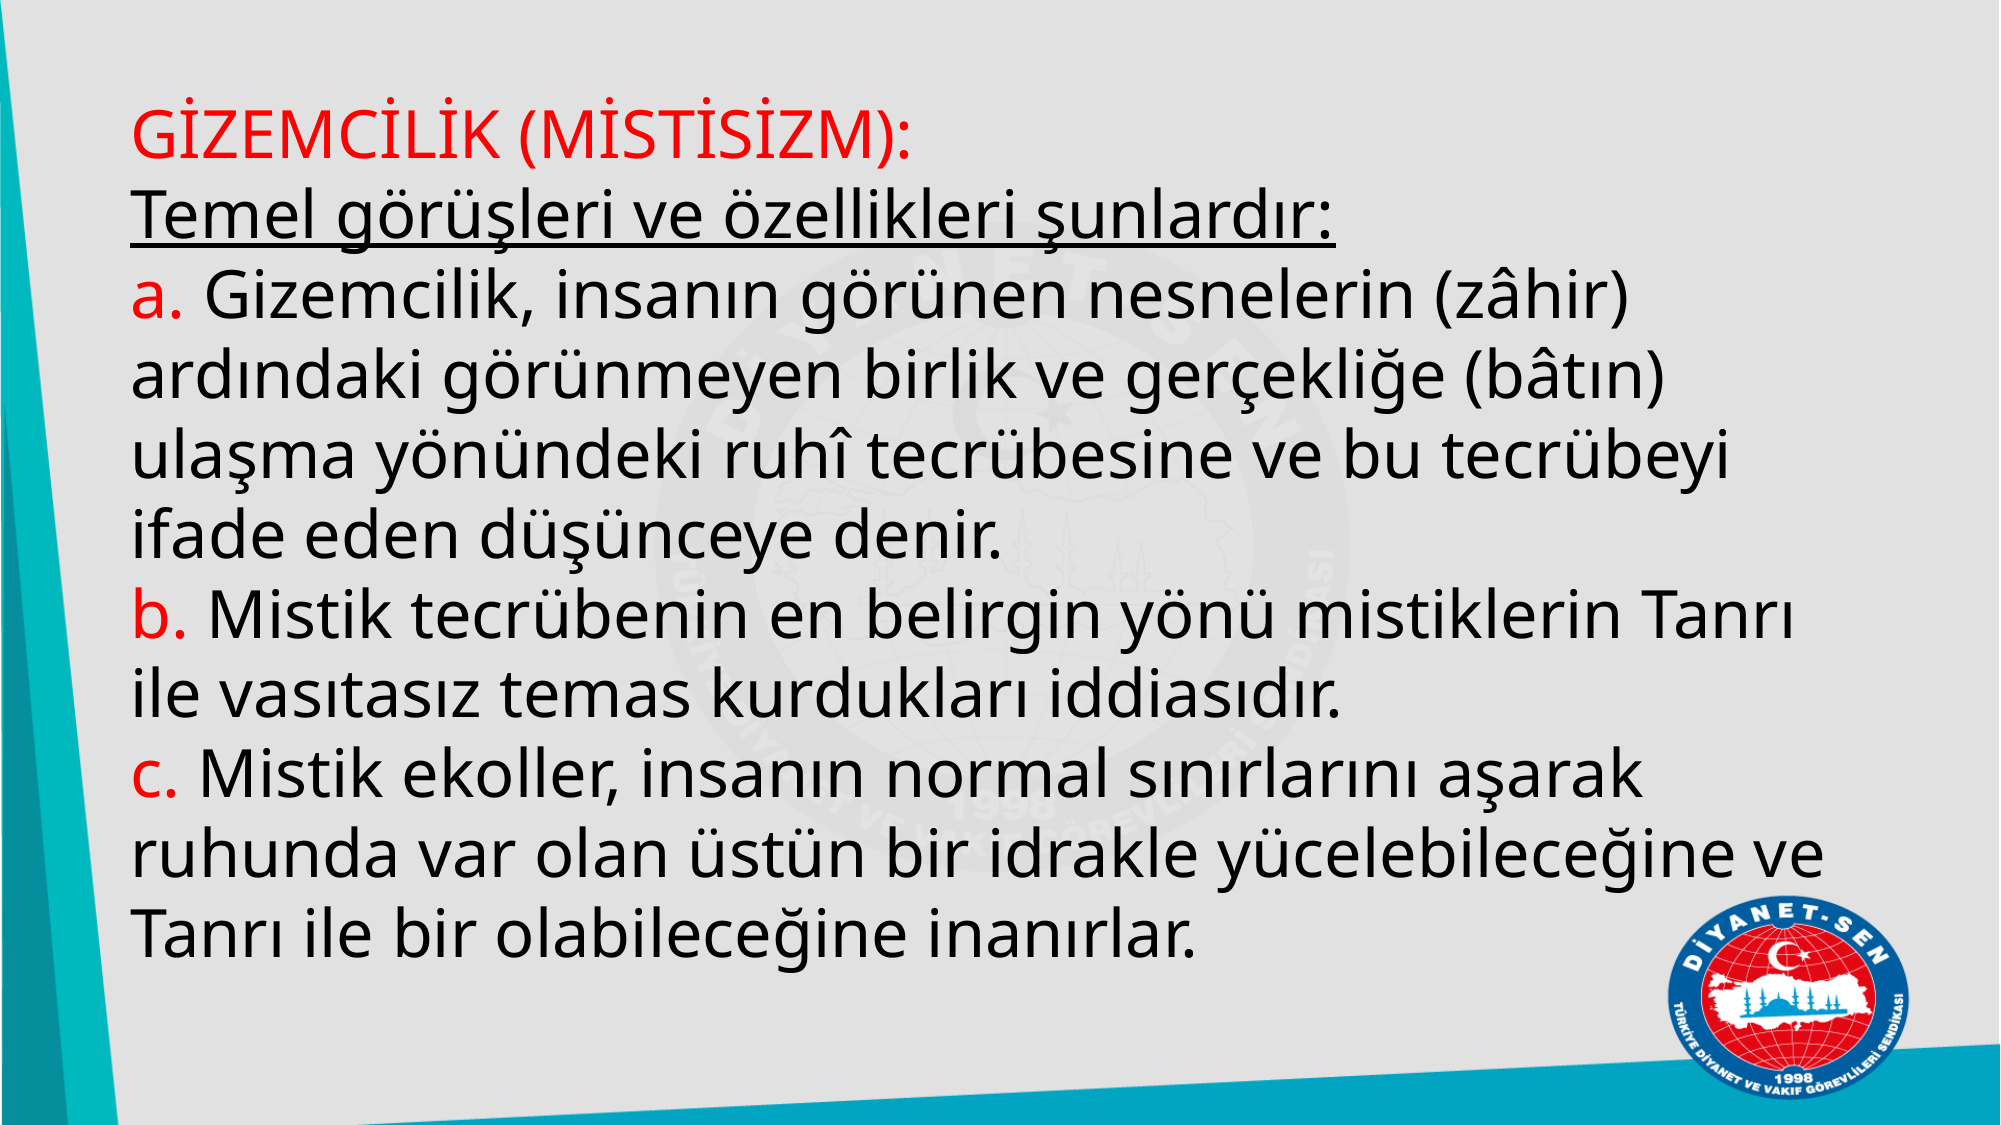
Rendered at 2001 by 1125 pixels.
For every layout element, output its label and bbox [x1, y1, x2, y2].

list [0, 0, 2000, 1125]
